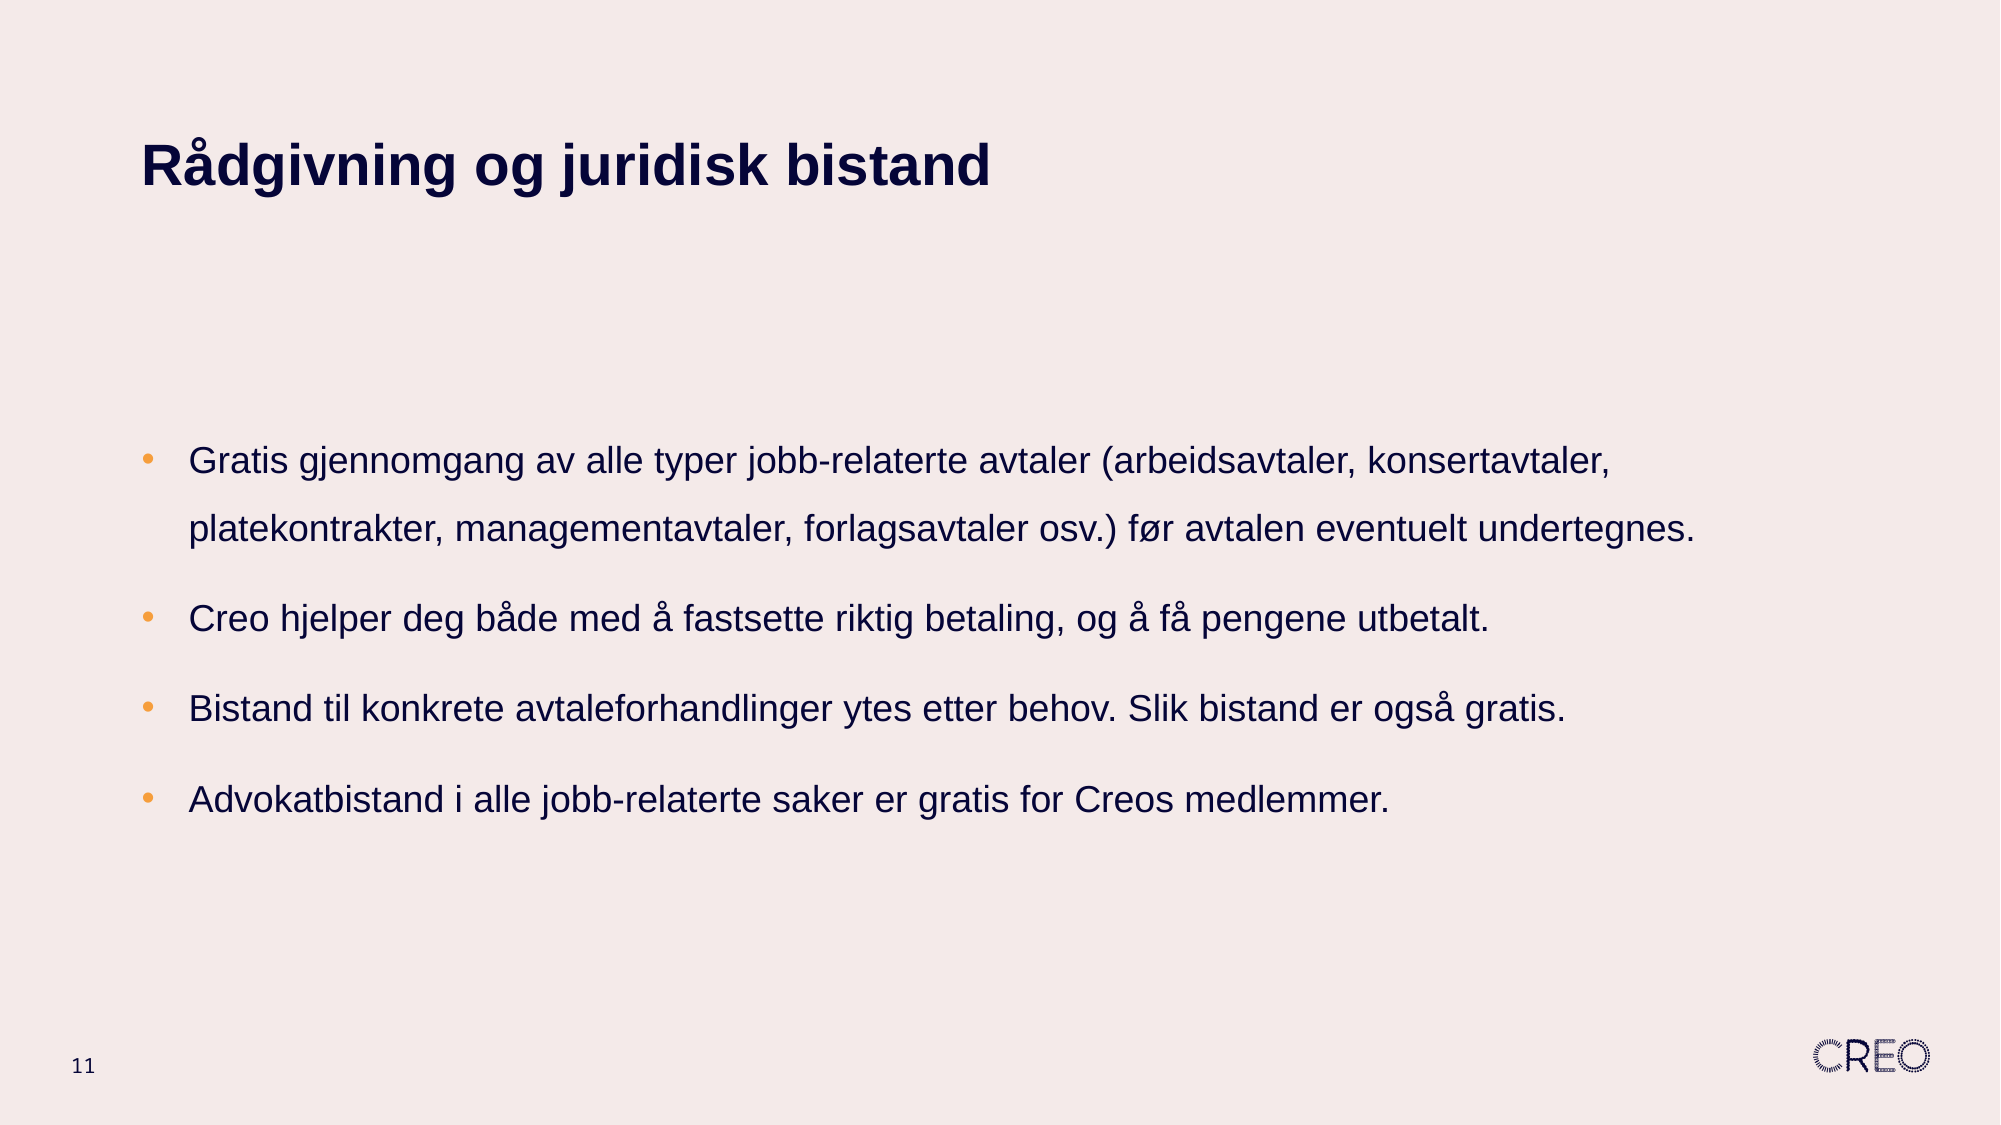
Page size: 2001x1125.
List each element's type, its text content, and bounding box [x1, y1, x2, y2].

list Gratis gjennomgang av alle typer jobb-relaterte avtaler (arbeidsavtaler, konsertavtaler, platekontrakter, managementavtaler, forlagsavtaler osv.) før avtalen eventuelt undertegnes. Creo hjelper deg både med å fastsette riktig betaling, og å få pengene utbetalt. Bistand til konkrete avtaleforhandlinger ytes etter behov. Slik bistand er også gratis. Advokatbistand i alle jobb-relaterte saker er gratis for Creos medlemmer. [141, 413, 1859, 1125]
slide_number 11 [70, 1052, 239, 1078]
picture [1859, 1038, 1930, 1073]
title Rådgivning og juridisk bistand [141, 134, 1859, 198]
